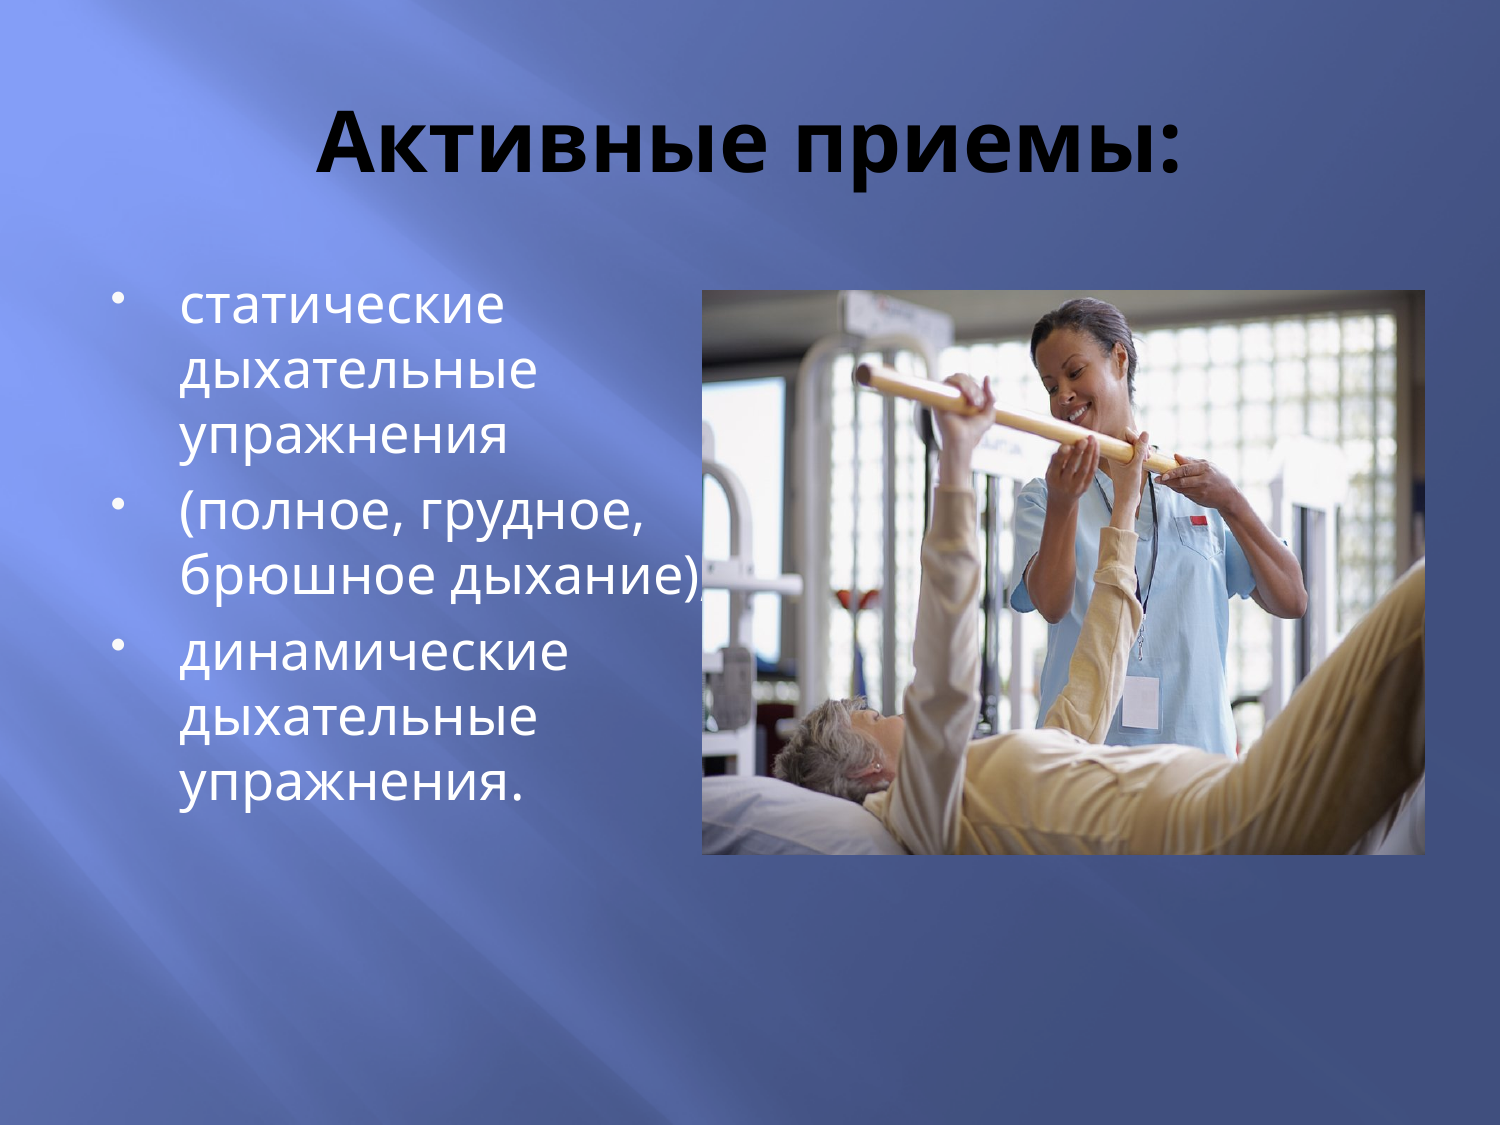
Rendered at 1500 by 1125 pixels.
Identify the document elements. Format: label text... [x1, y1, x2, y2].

title Активные приемы: [75, 45, 1425, 233]
list статические дыхательные упражнения (полное, грудное, брюшное дыхание); динамические дыхательные упражнения. [75, 262, 738, 1005]
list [702, 290, 1426, 855]
